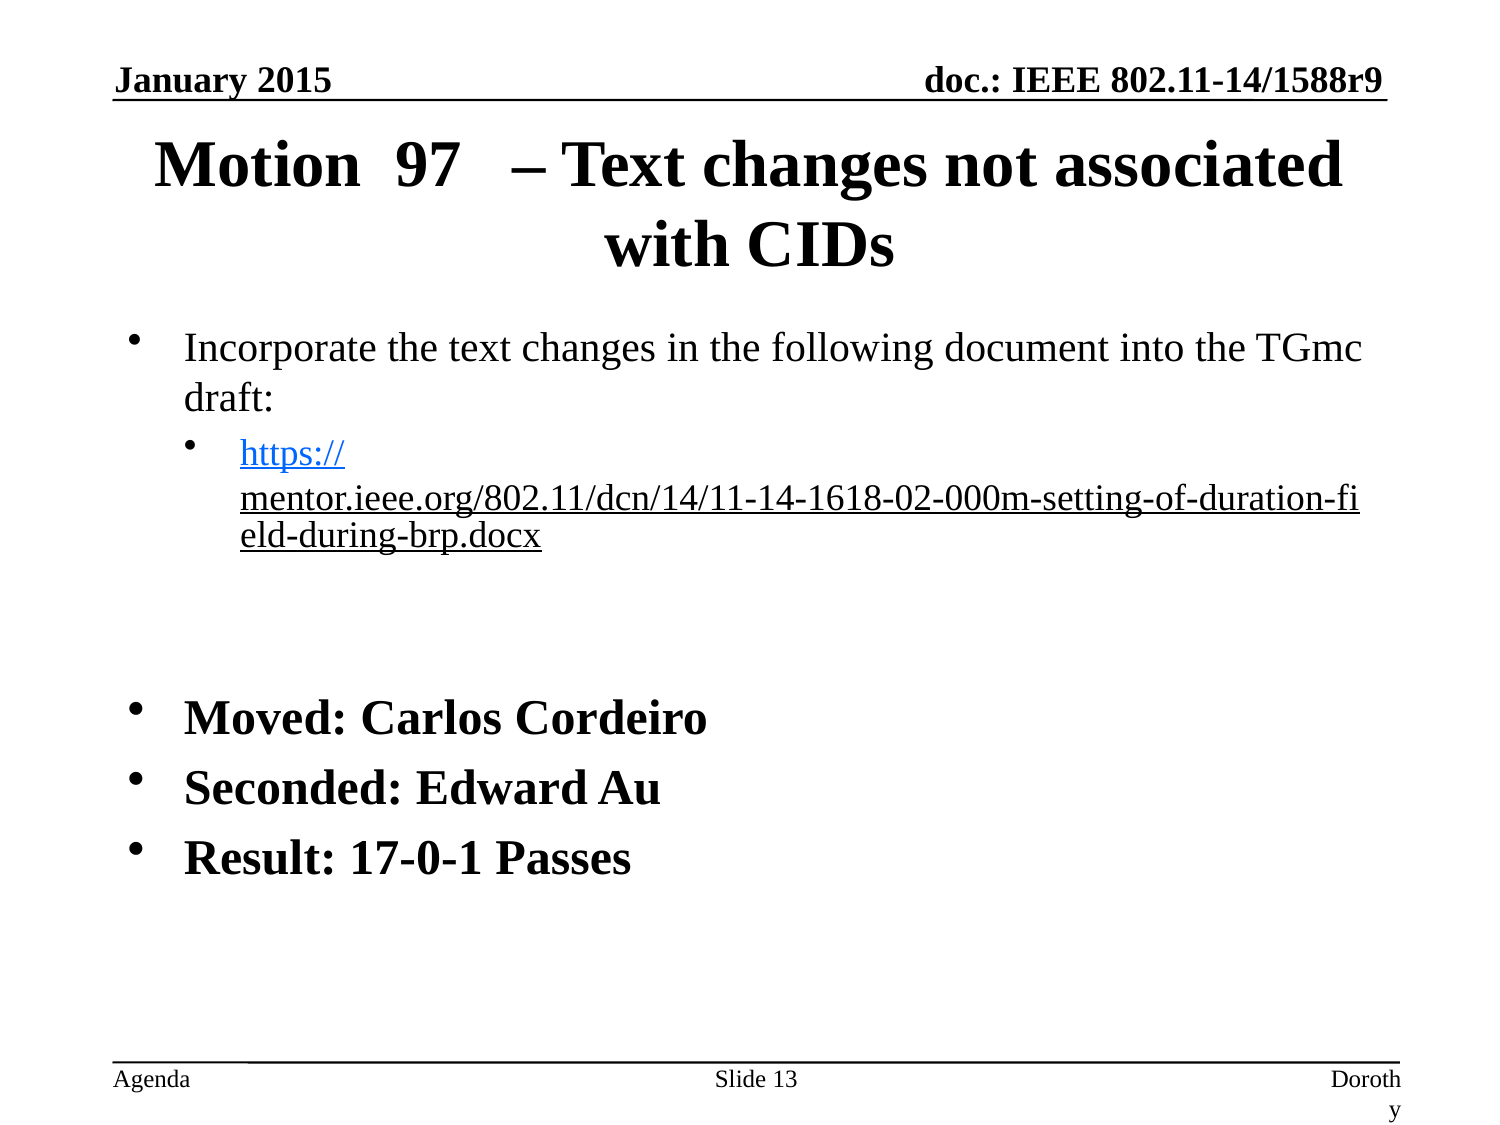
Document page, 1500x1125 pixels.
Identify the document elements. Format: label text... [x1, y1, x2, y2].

footer Dorothy Stanley, Aruba Networks [1325, 1062, 1402, 1093]
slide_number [114, 54, 425, 100]
title Motion 97 – Text changes not associated with CIDs [112, 112, 1388, 288]
slide_number Slide 13 [712, 1062, 800, 1093]
list Incorporate the text changes in the following document into the TGmc draft: https://mentor.ieee.org/802.11/dcn/14/11-14-1618-02-000m-setting-of-duration-field-during-brp.docx Moved: Carlos Cordeiro Seconded: Edward Au Result: 17-0-1 Passes [112, 312, 1388, 888]
